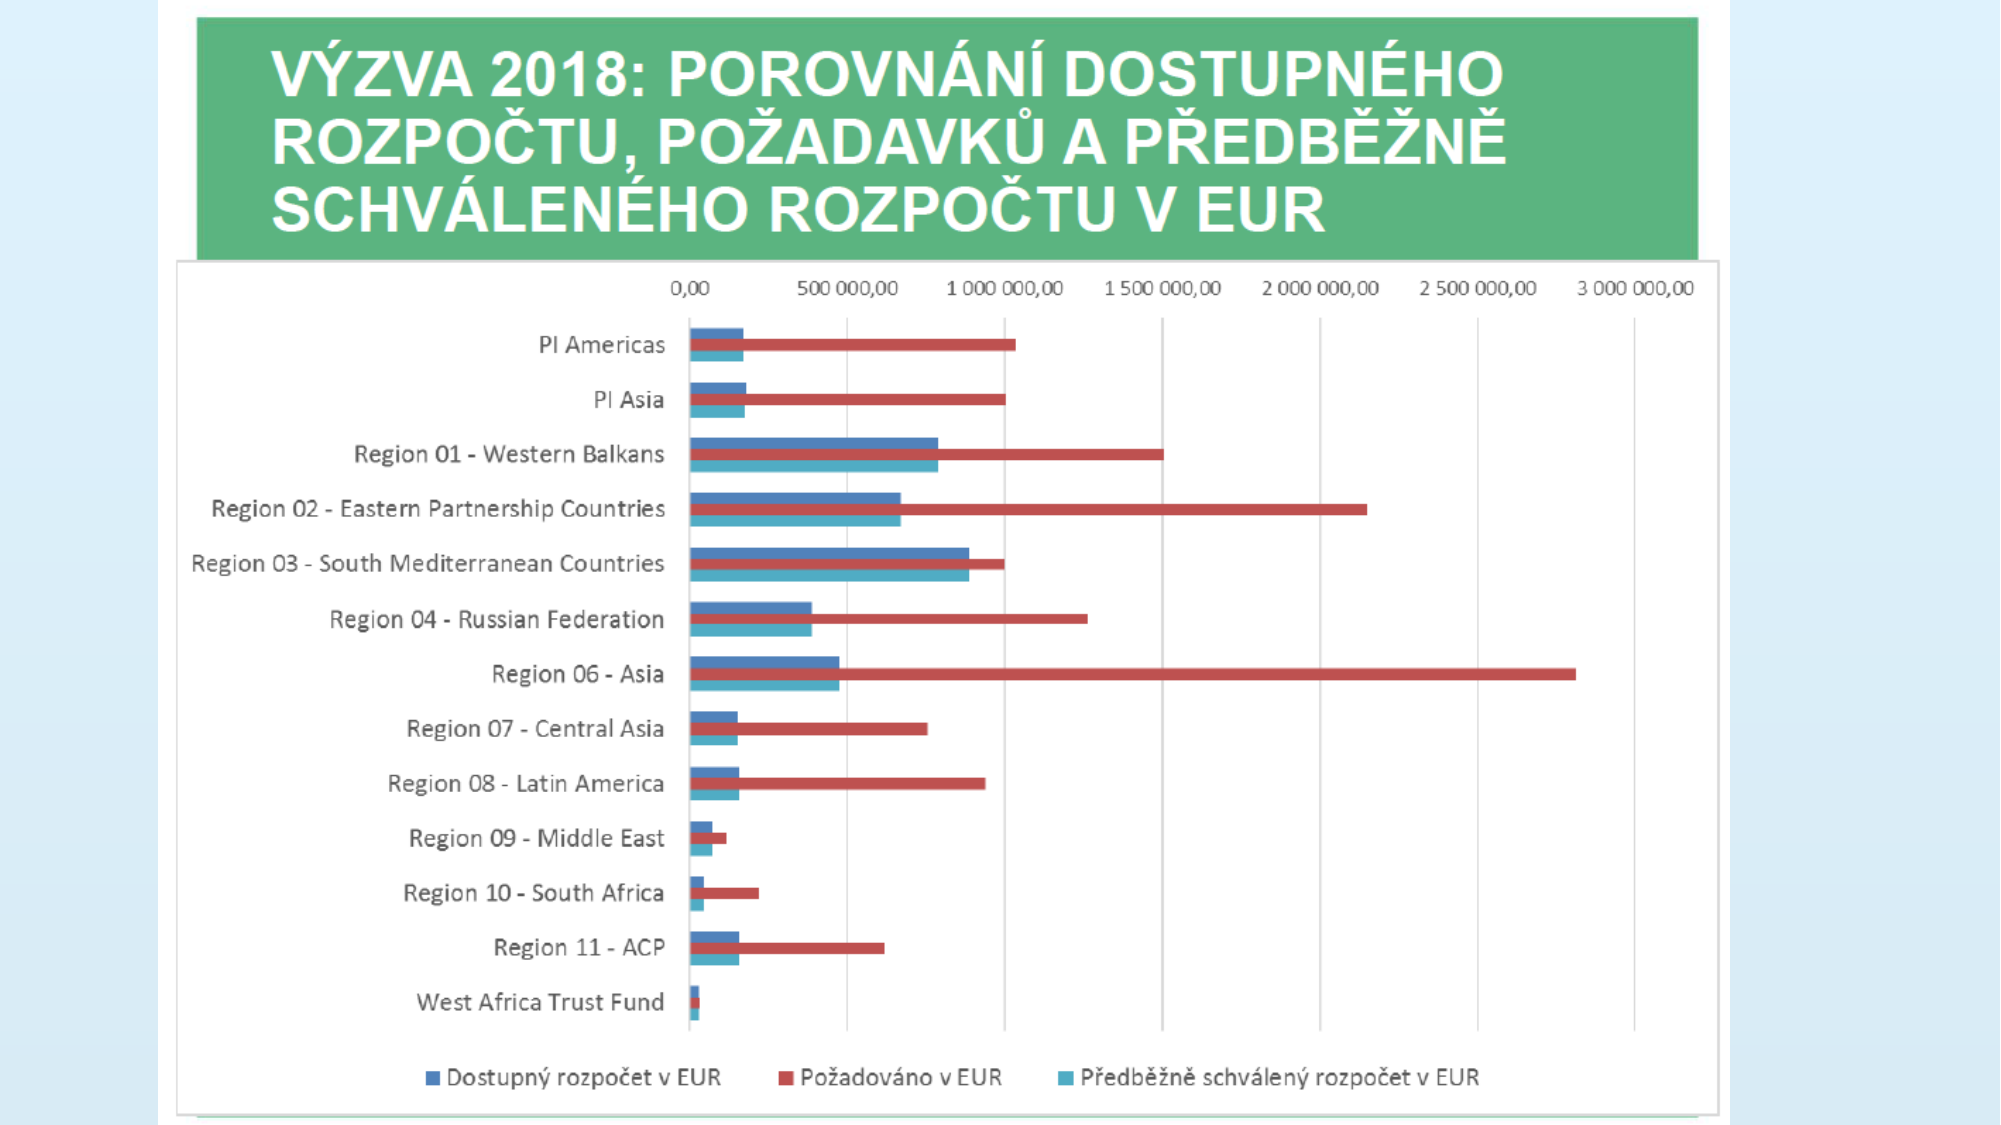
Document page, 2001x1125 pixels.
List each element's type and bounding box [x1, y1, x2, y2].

list [158, 0, 1730, 1125]
